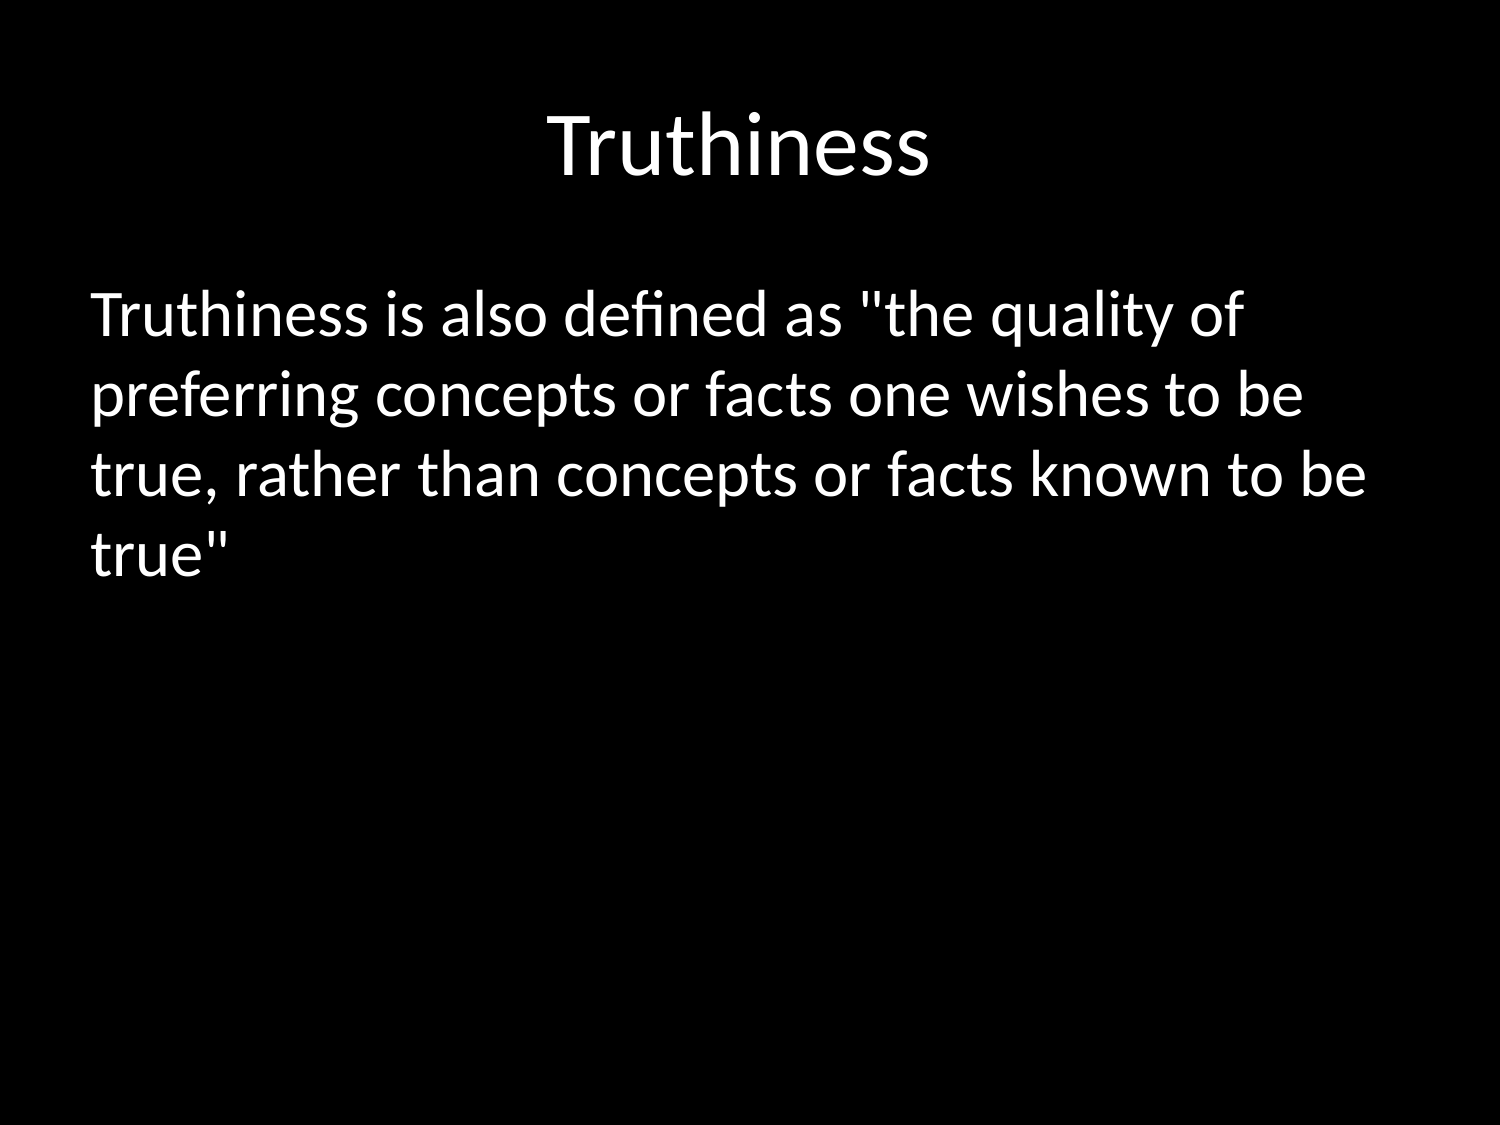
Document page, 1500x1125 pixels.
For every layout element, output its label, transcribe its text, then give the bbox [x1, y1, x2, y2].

list Truthiness is also defined as "the quality of preferring concepts or facts one wishes to be true, rather than concepts or facts known to be true" [75, 262, 1425, 1005]
title Truthiness [75, 45, 1425, 233]
